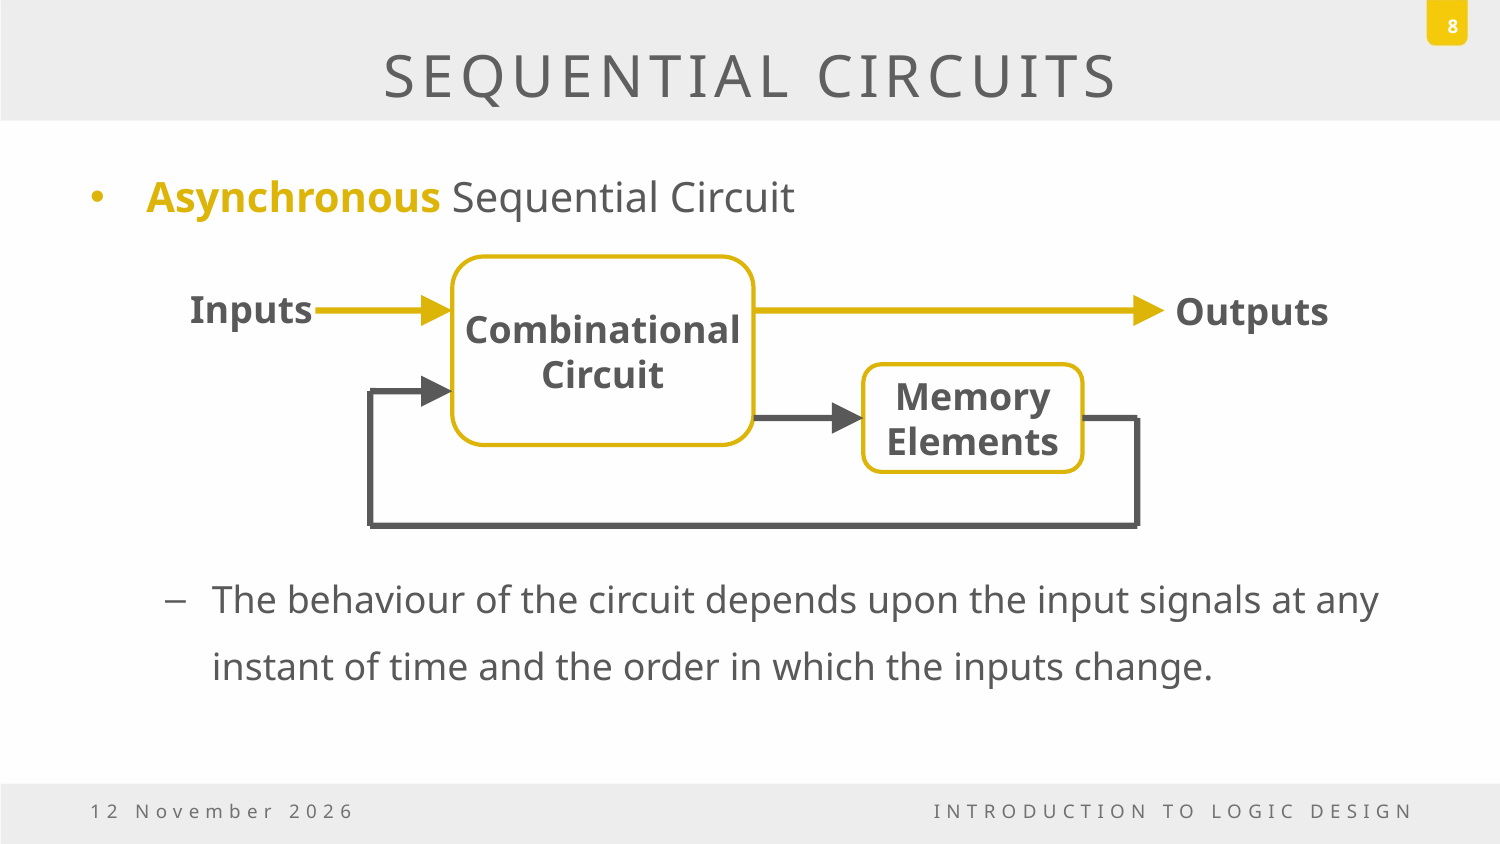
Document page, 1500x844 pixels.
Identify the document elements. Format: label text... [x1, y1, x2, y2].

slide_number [75, 790, 425, 836]
title SEQUENTIAL CIRCUITS [75, 33, 1425, 115]
footer INTRODUCTION TO LOGIC DESIGN [785, 790, 1425, 836]
slide_number 8 [1411, 11, 1474, 44]
list Asynchronous Sequential Circuit The behaviour of the circuit depends upon the input signals at any instant of time and the order in which the inputs change. [75, 138, 1425, 754]
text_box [190, 256, 1331, 526]
picture [0, 0, 1500, 844]
